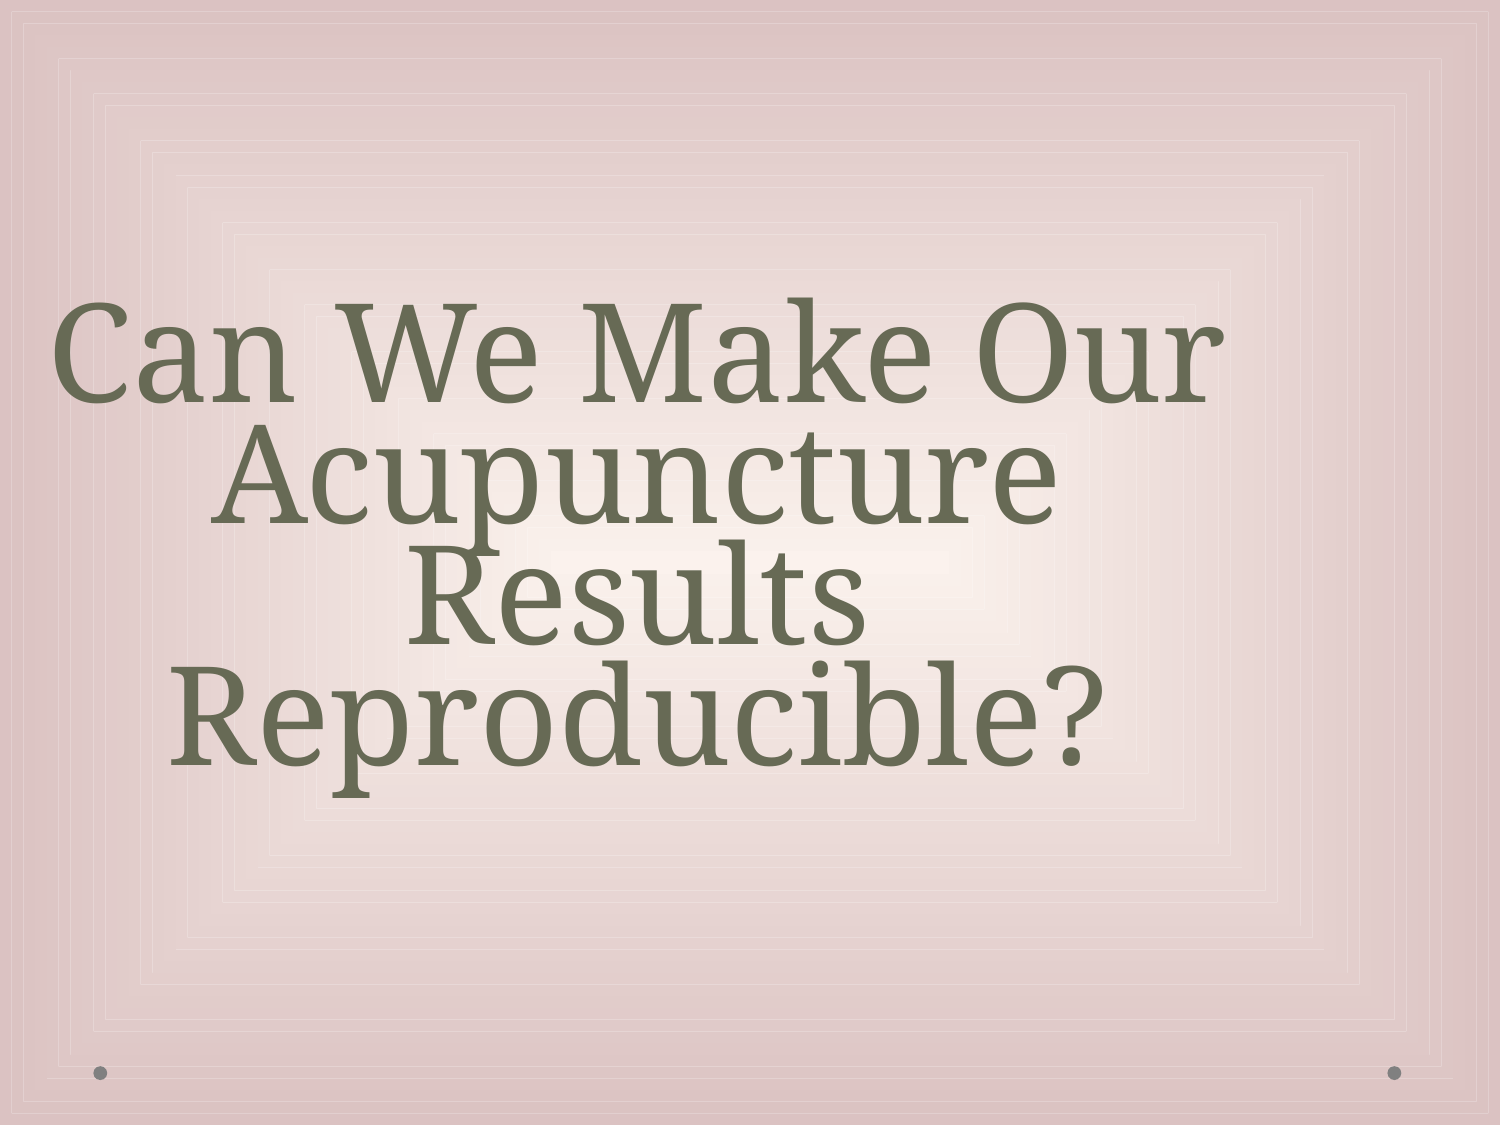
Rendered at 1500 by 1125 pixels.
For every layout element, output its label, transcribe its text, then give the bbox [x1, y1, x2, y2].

title Can We Make Our Acupuncture Results Reproducible? [0, 99, 1275, 800]
